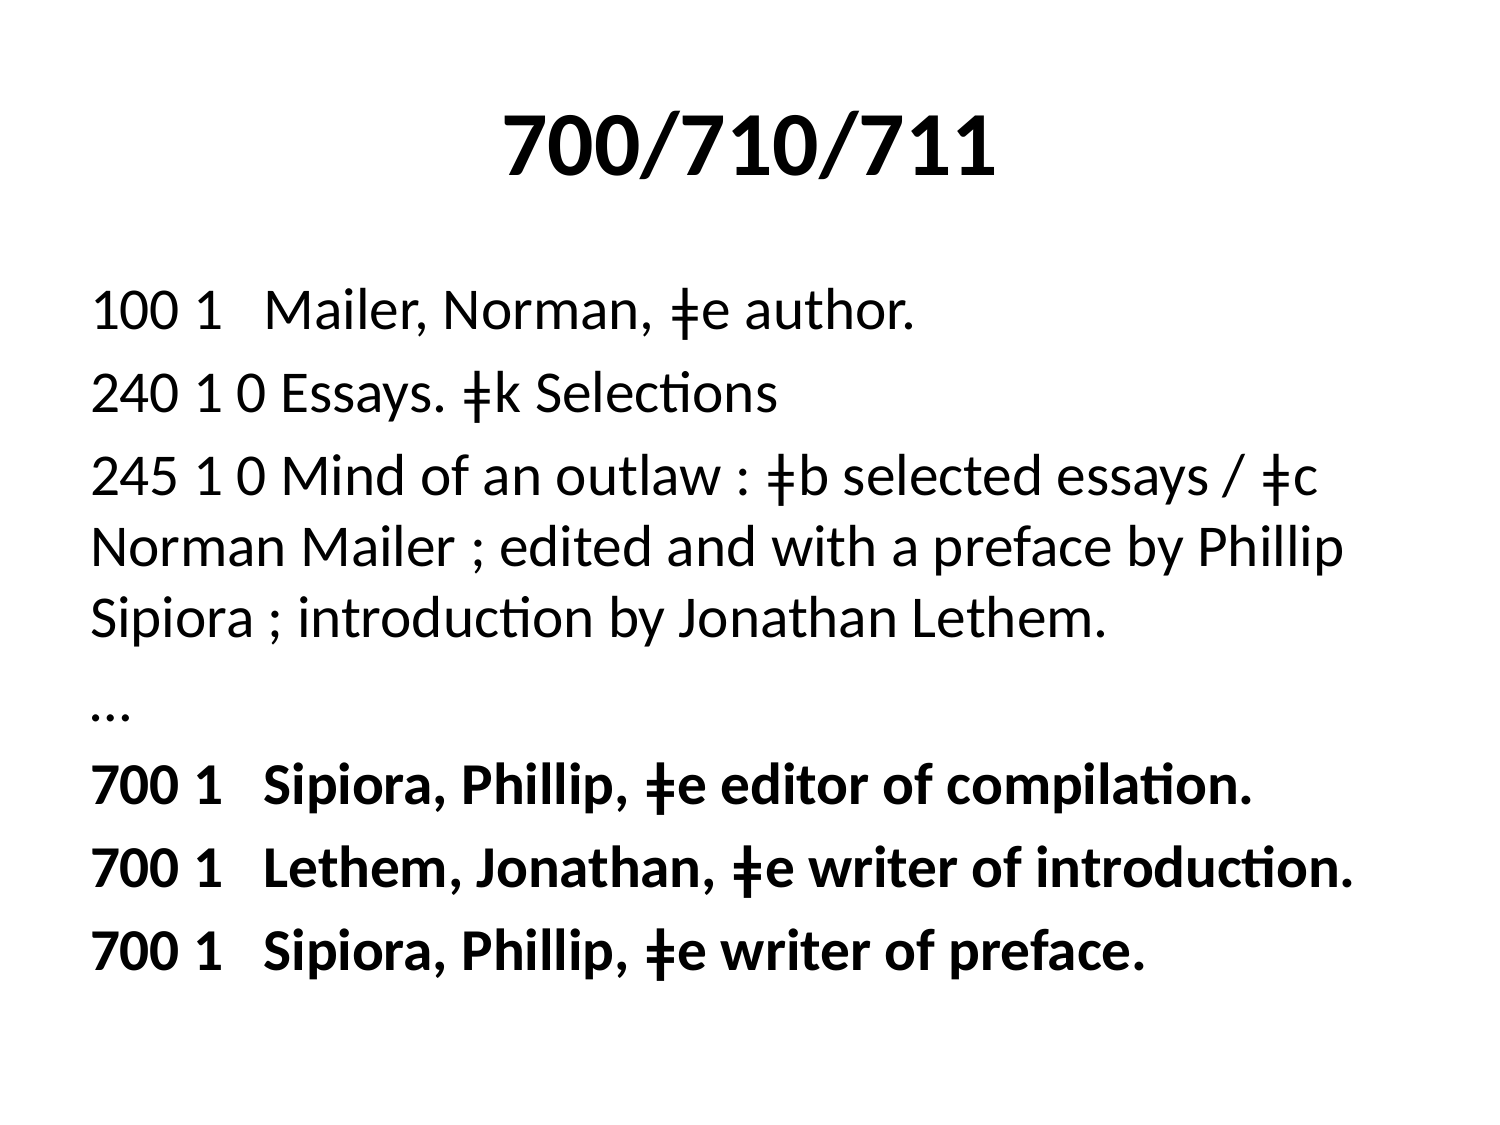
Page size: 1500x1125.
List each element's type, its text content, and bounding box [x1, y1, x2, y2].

title 700/710/711 [75, 45, 1425, 233]
list 100 1 Mailer, Norman, ǂe author. 240 1 0 Essays. ǂk Selections 245 1 0 Mind of an outlaw : ǂb selected essays / ǂc Norman Mailer ; edited and with a preface by Phillip Sipiora ; introduction by Jonathan Lethem. … 700 1 Sipiora, Phillip, ǂe editor of compilation. 700 1 Lethem, Jonathan, ǂe writer of introduction. 700 1 Sipiora, Phillip, ǂe writer of preface. [75, 262, 1425, 1005]
